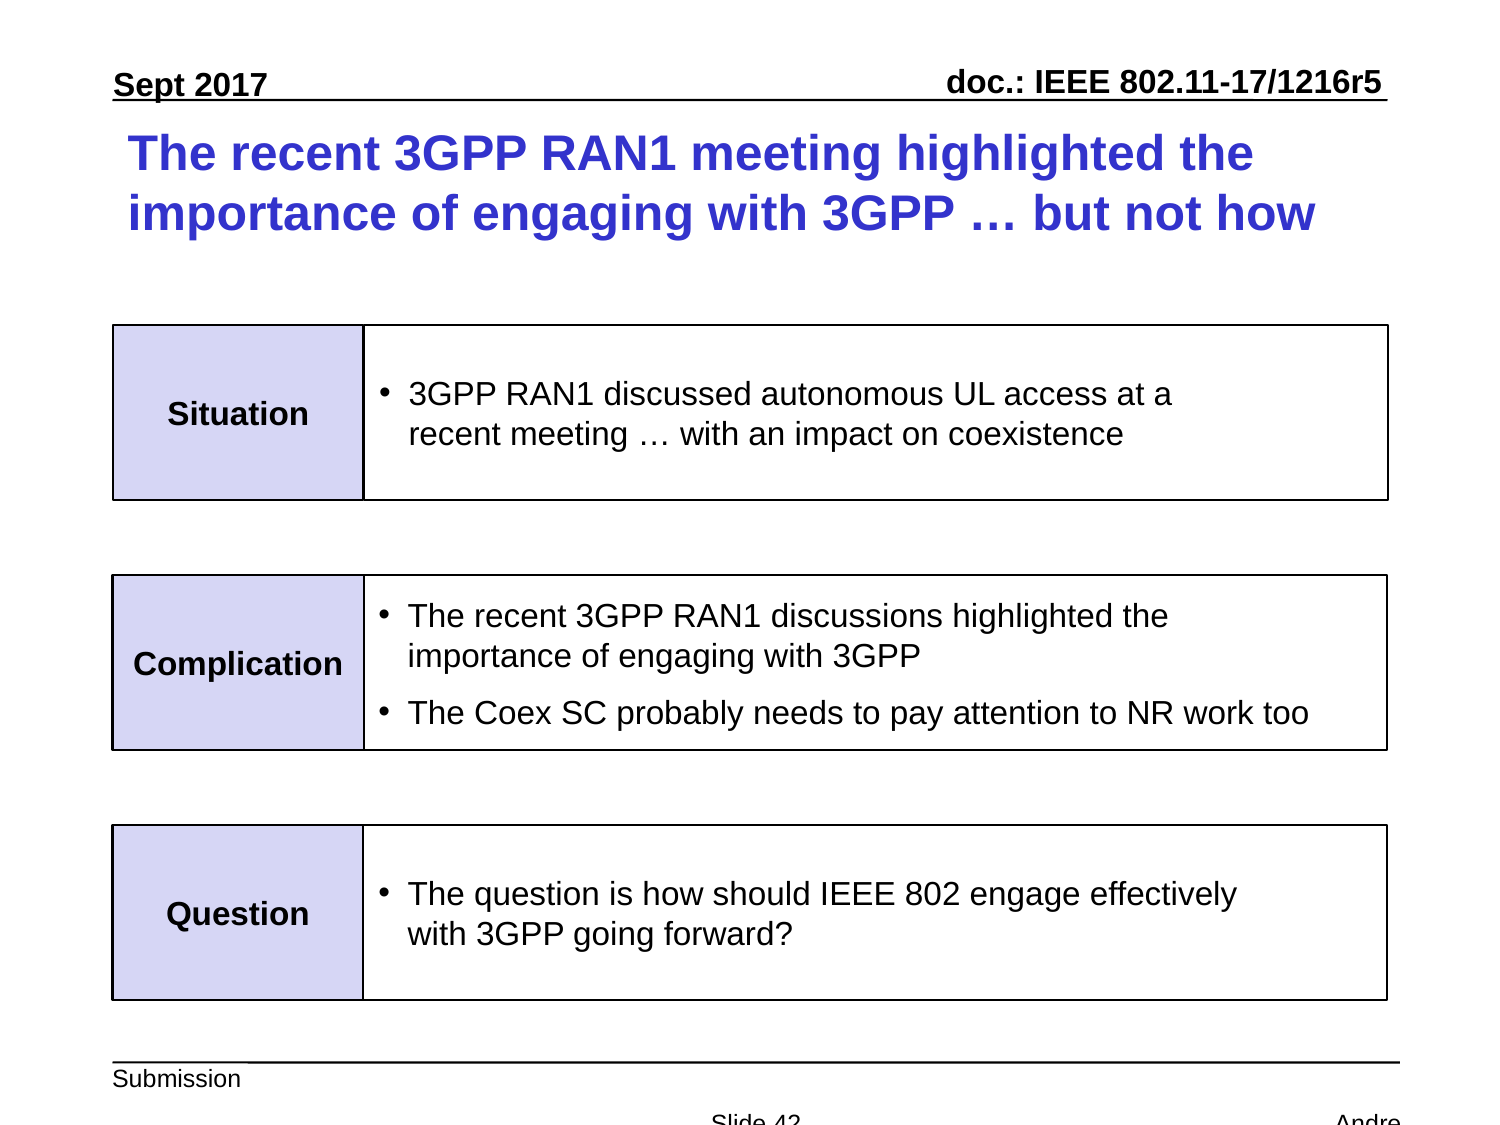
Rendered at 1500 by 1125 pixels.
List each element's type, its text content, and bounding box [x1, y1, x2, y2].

text_box Complication [112, 575, 365, 750]
footer Andrew Myles, Cisco [1320, 1107, 1402, 1125]
text_box 3GPP RAN1 discussed autonomous UL access at a recent meeting … with an impact on coexistence [364, 324, 1389, 500]
text_box The question is how should IEEE 802 engage effectively with 3GPP going forward? [364, 825, 1388, 1000]
text_box Situation [113, 324, 364, 500]
slide_number Slide 42 [709, 1107, 803, 1125]
title The recent 3GPP RAN1 meeting highlighted the importance of engaging with 3GPP … but not how [112, 112, 1388, 288]
text_box The recent 3GPP RAN1 discussions highlighted the importance of engaging with 3GPP The Coex SC probably needs to pay attention to NR work too [365, 575, 1388, 750]
text_box Question [112, 825, 364, 1000]
